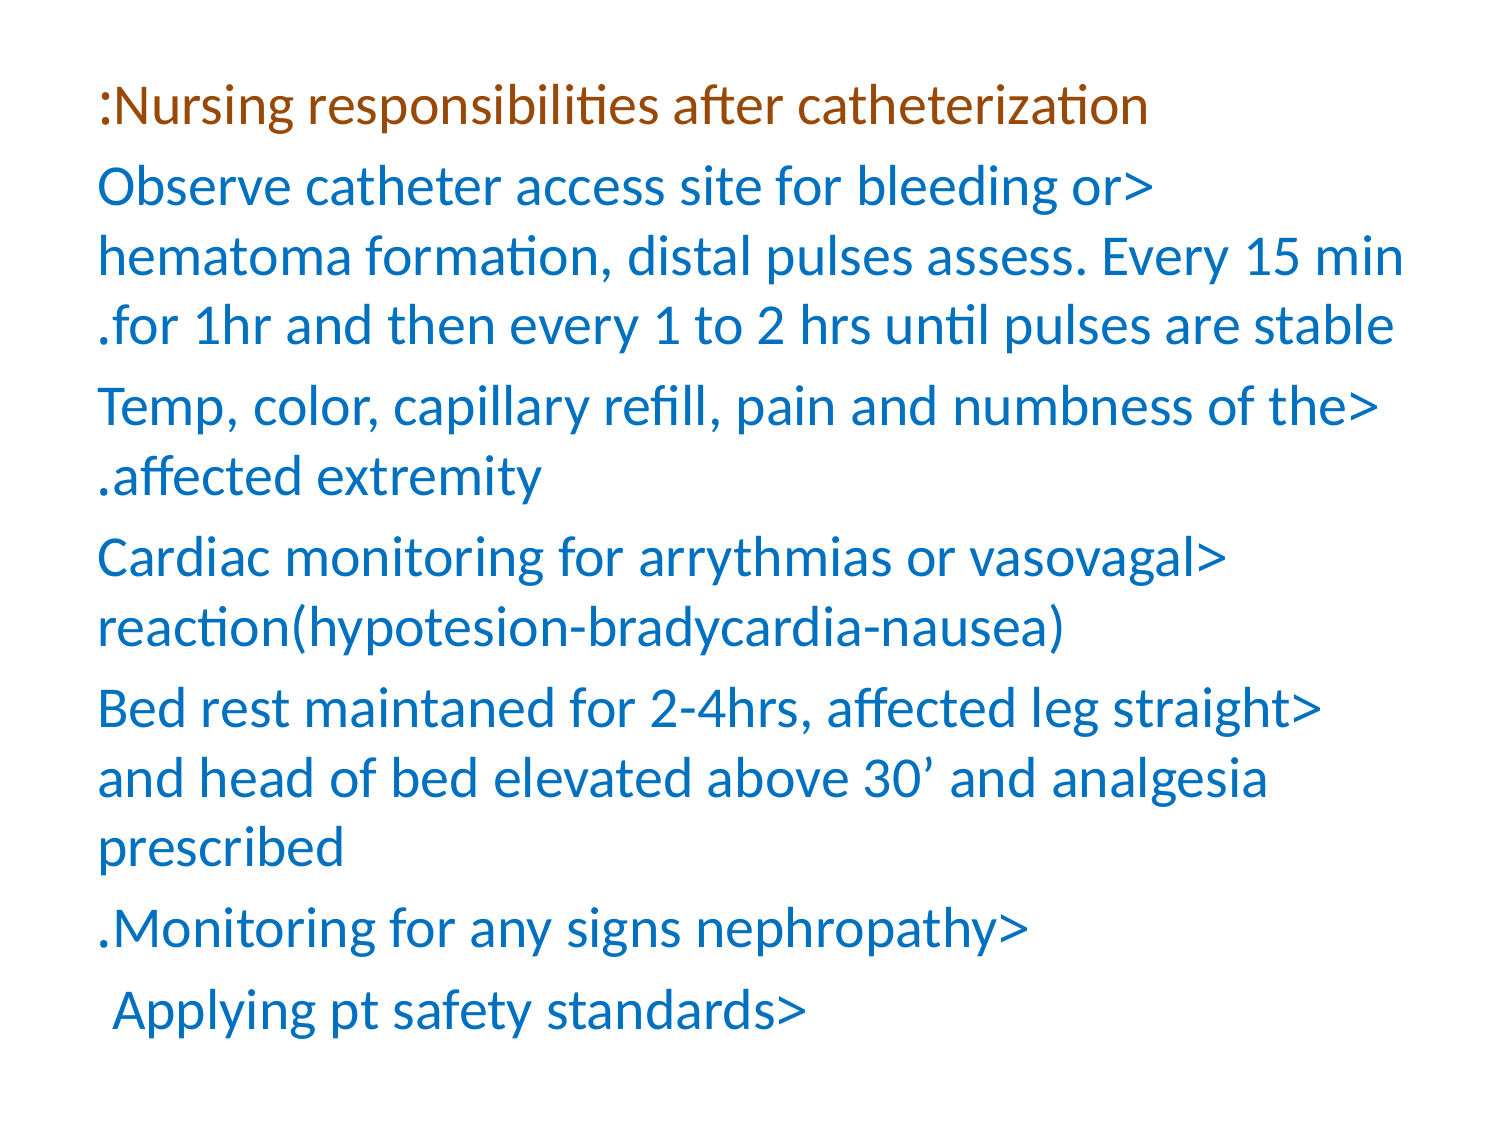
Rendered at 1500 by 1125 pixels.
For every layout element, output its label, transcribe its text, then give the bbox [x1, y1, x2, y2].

subtitle Nursing responsibilities after catheterization: <Observe catheter access site for bleeding or hematoma formation, distal pulses assess. Every 15 min for 1hr and then every 1 to 2 hrs until pulses are stable. <Temp, color, capillary refill, pain and numbness of the affected extremity. <Cardiac monitoring for arrythmias or vasovagal reaction(hypotesion-bradycardia-nausea) <Bed rest maintaned for 2-4hrs, affected leg straight and head of bed elevated above 30’ and analgesia prescribed <Monitoring for any signs nephropathy. <Applying pt safety standards [82, 58, 1430, 1067]
